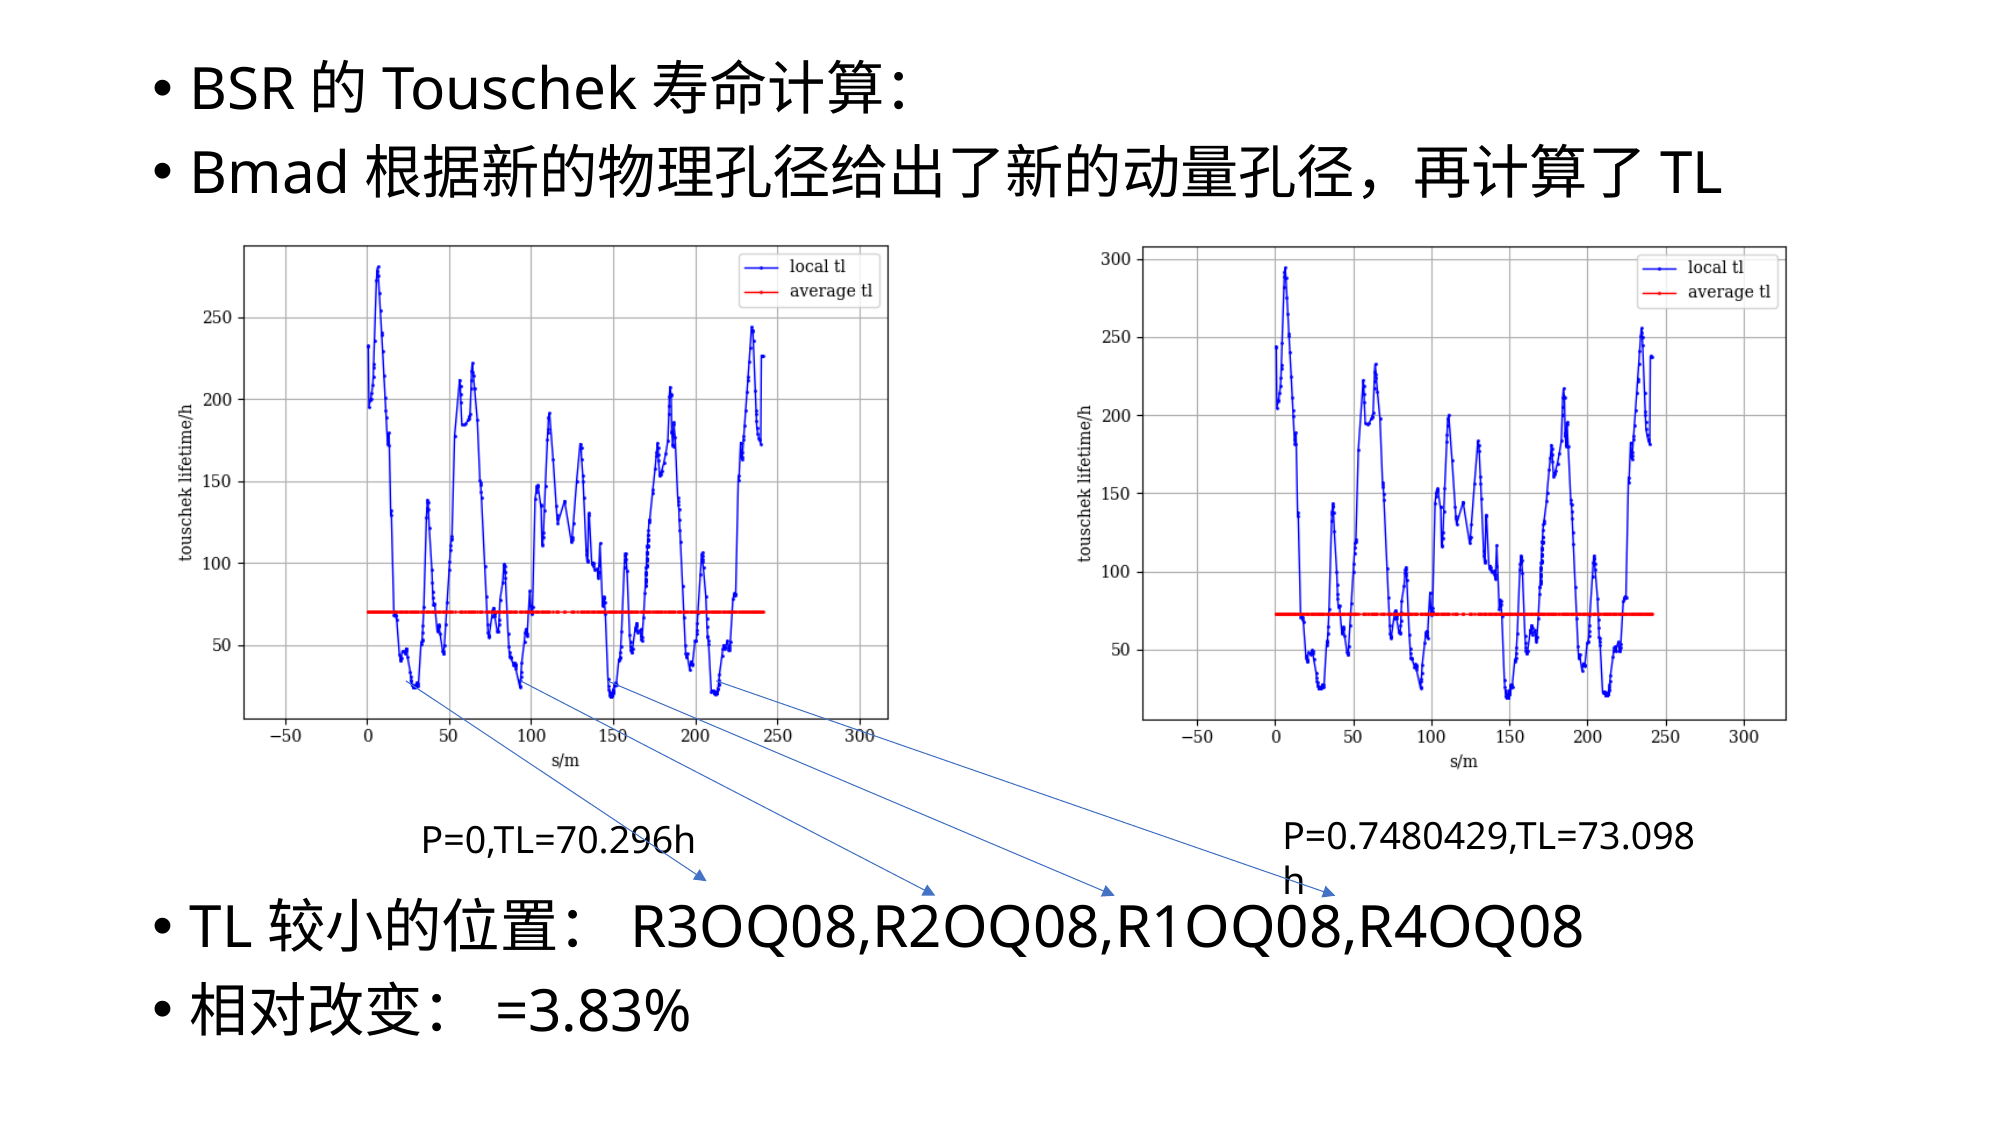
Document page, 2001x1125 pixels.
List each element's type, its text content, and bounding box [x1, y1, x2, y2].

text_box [1115, 680, 1336, 896]
picture [161, 228, 905, 786]
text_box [520, 680, 936, 896]
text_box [405, 680, 707, 882]
picture [1060, 229, 1803, 787]
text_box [936, 680, 1115, 896]
text_box P=0.7480429,TL=73.098h [1267, 804, 1725, 910]
